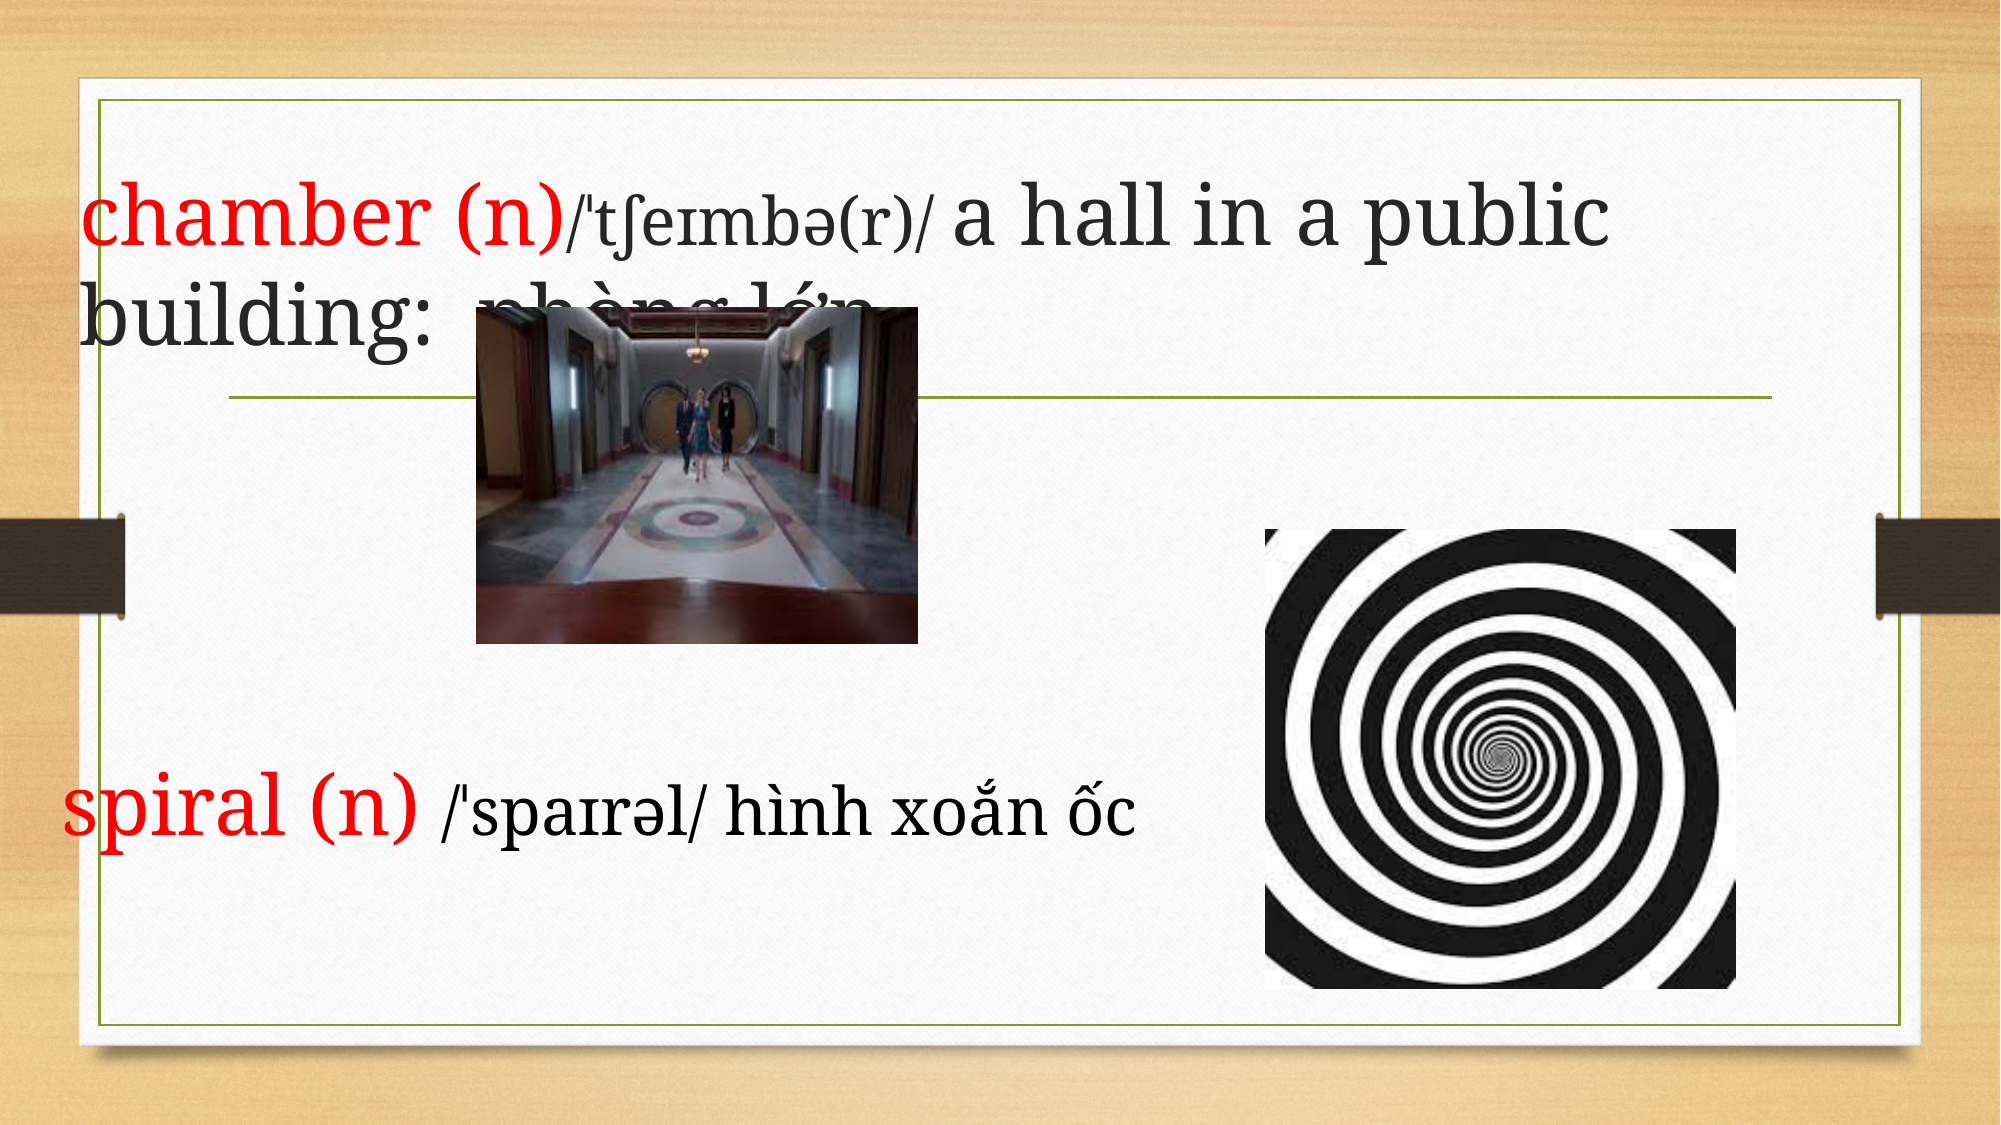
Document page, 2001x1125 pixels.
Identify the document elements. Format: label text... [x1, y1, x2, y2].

text_box spiral (n) /ˈspaɪrəl/ hình xoắn ốc [46, 744, 1153, 860]
picture [0, 0, 2001, 1125]
list chamber (n)/ˈtʃeɪmbə(r)/ a hall in a public building: phòng lớn [64, 25, 1961, 1100]
